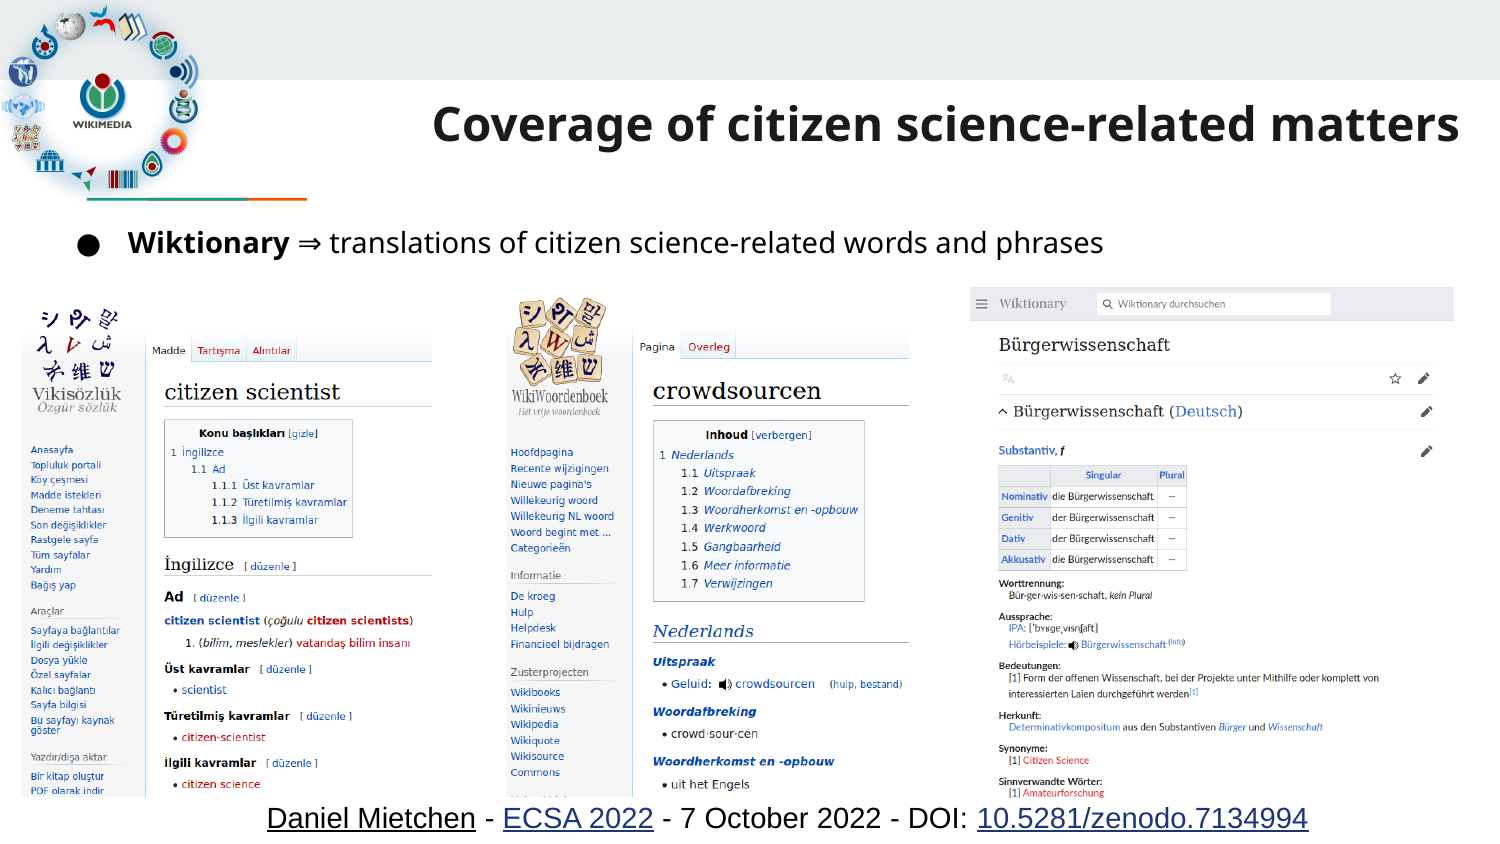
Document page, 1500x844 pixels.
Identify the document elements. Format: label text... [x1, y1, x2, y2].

text_box Wiktionary ⇒ translations of citizen science-related words and phrases [37, 209, 1500, 275]
picture [21, 300, 432, 797]
picture [0, 0, 205, 205]
title Coverage of citizen science-related matters [257, 78, 1478, 167]
picture [506, 293, 909, 797]
picture [970, 287, 1455, 807]
